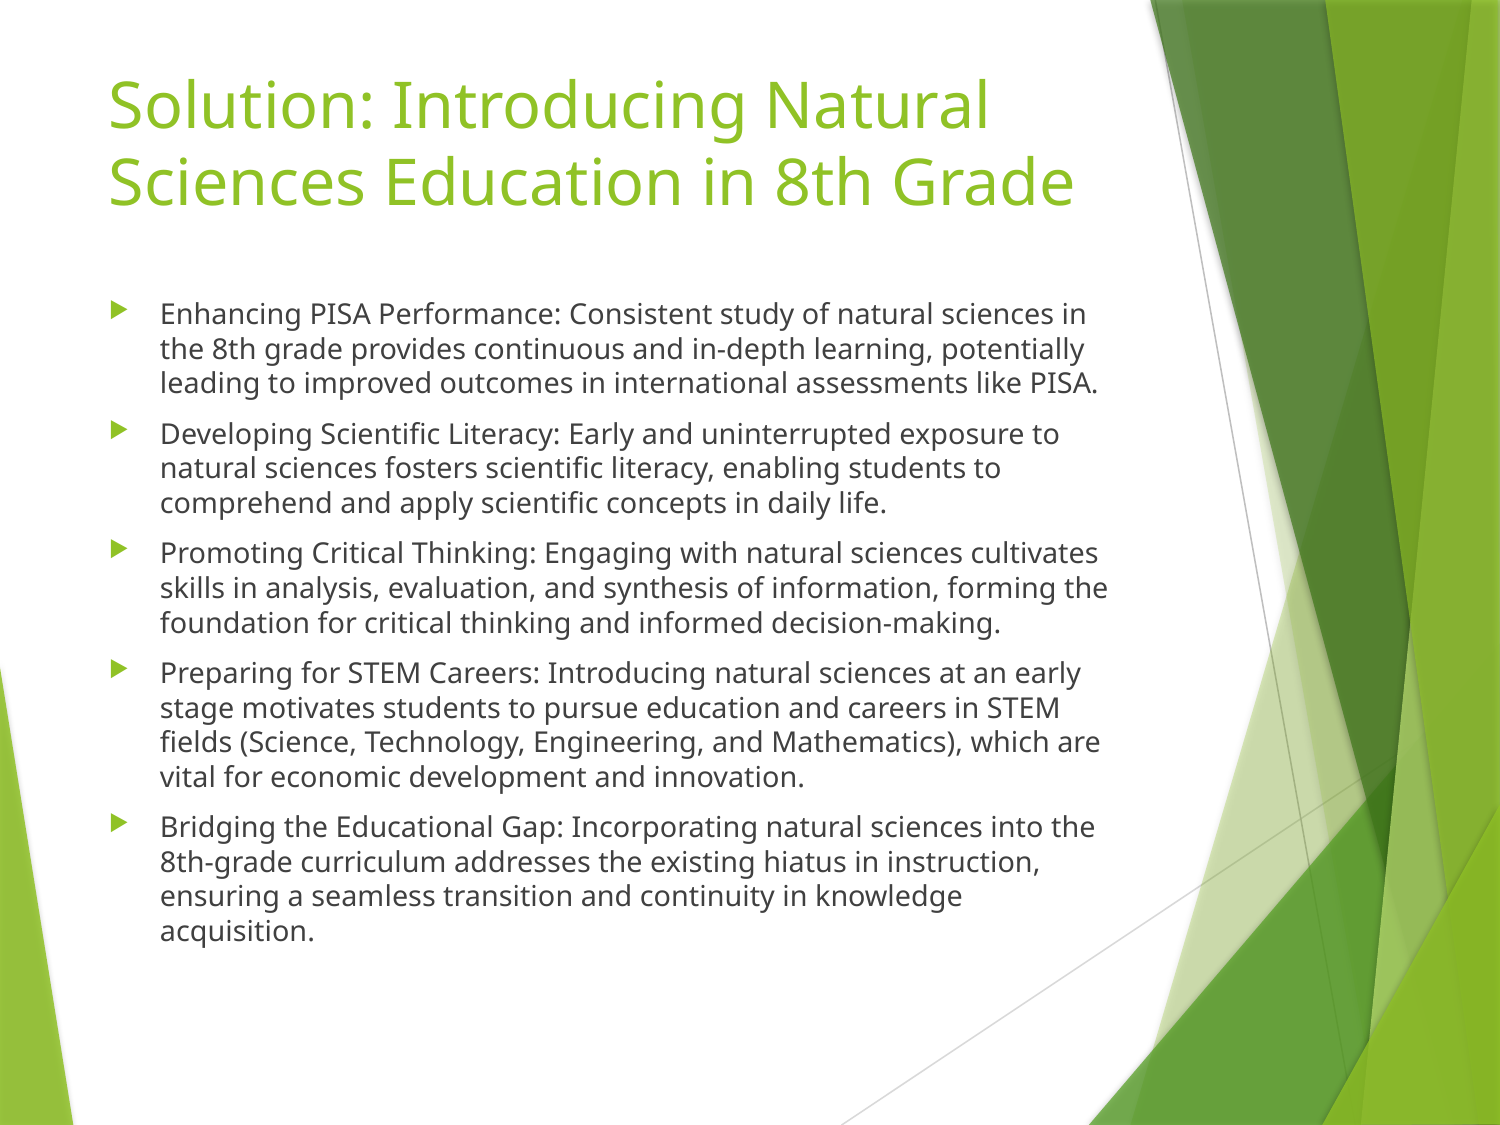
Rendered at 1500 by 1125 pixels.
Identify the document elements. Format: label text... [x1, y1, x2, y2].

list Enhancing PISA Performance: Consistent study of natural sciences in the 8th grade provides continuous and in-depth learning, potentially leading to improved outcomes in international assessments like PISA. Developing Scientific Literacy: Early and uninterrupted exposure to natural sciences fosters scientific literacy, enabling students to comprehend and apply scientific concepts in daily life. Promoting Critical Thinking: Engaging with natural sciences cultivates skills in analysis, evaluation, and synthesis of information, forming the foundation for critical thinking and informed decision-making. Preparing for STEM Careers: Introducing natural sciences at an early stage motivates students to pursue education and careers in STEM fields (Science, Technology, Engineering, and Mathematics), which are vital for economic development and innovation. Bridging the Educational Gap: Incorporating natural sciences into the 8th-grade curriculum addresses the existing hiatus in instruction, ensuring a seamless transition and continuity in knowledge acquisition. [94, 288, 1136, 998]
title Solution: Introducing Natural Sciences Education in 8th Grade [94, 56, 1176, 274]
